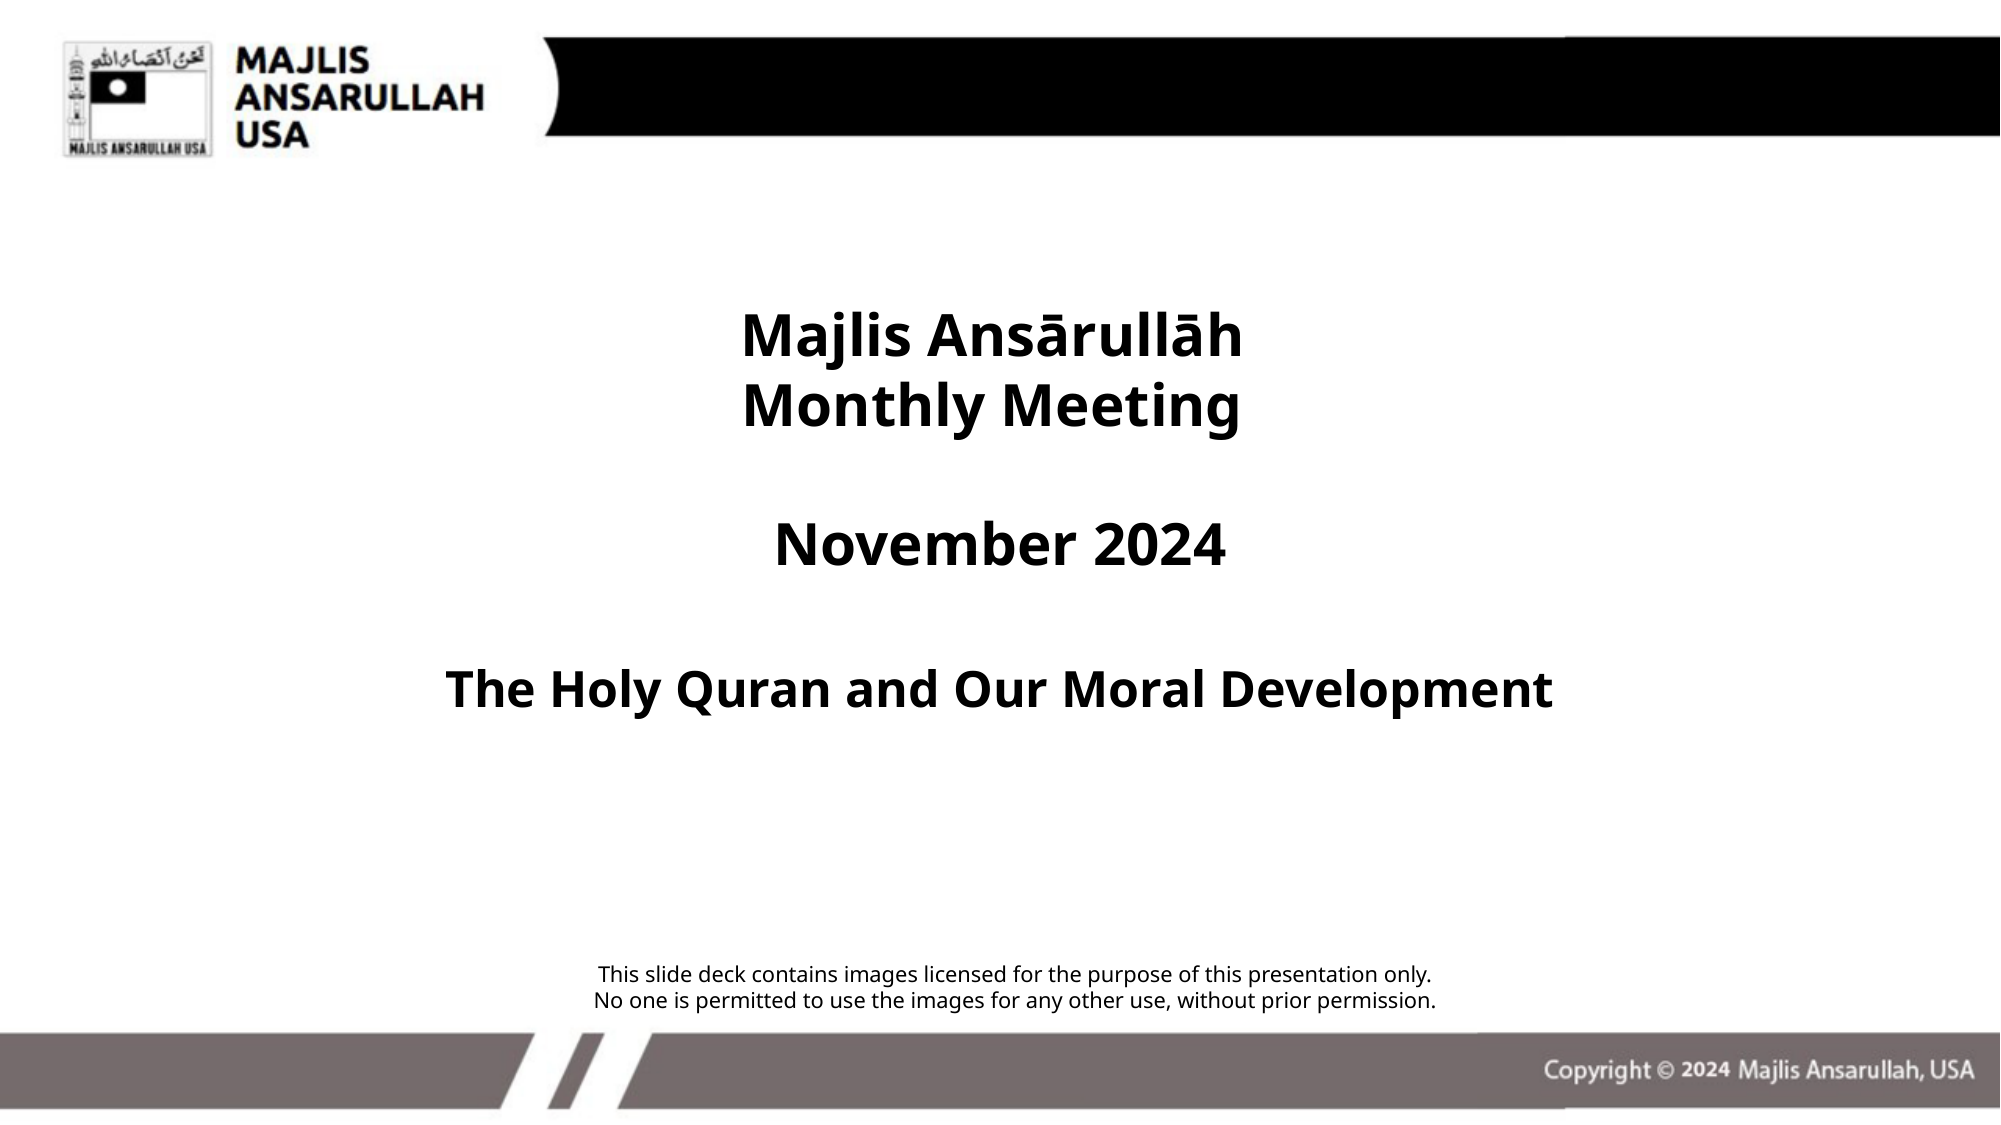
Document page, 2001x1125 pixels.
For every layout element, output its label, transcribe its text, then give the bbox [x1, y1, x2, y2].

text_box This slide deck contains images licensed for the purpose of this presentation only. No one is permitted to use the images for any other use, without prior permission. [518, 952, 1519, 1021]
picture [0, 0, 2000, 1125]
text_box Majlis Ansārullāh Monthly Meeting November 2024 The Holy Quran and Our Moral Development [67, 290, 1933, 725]
